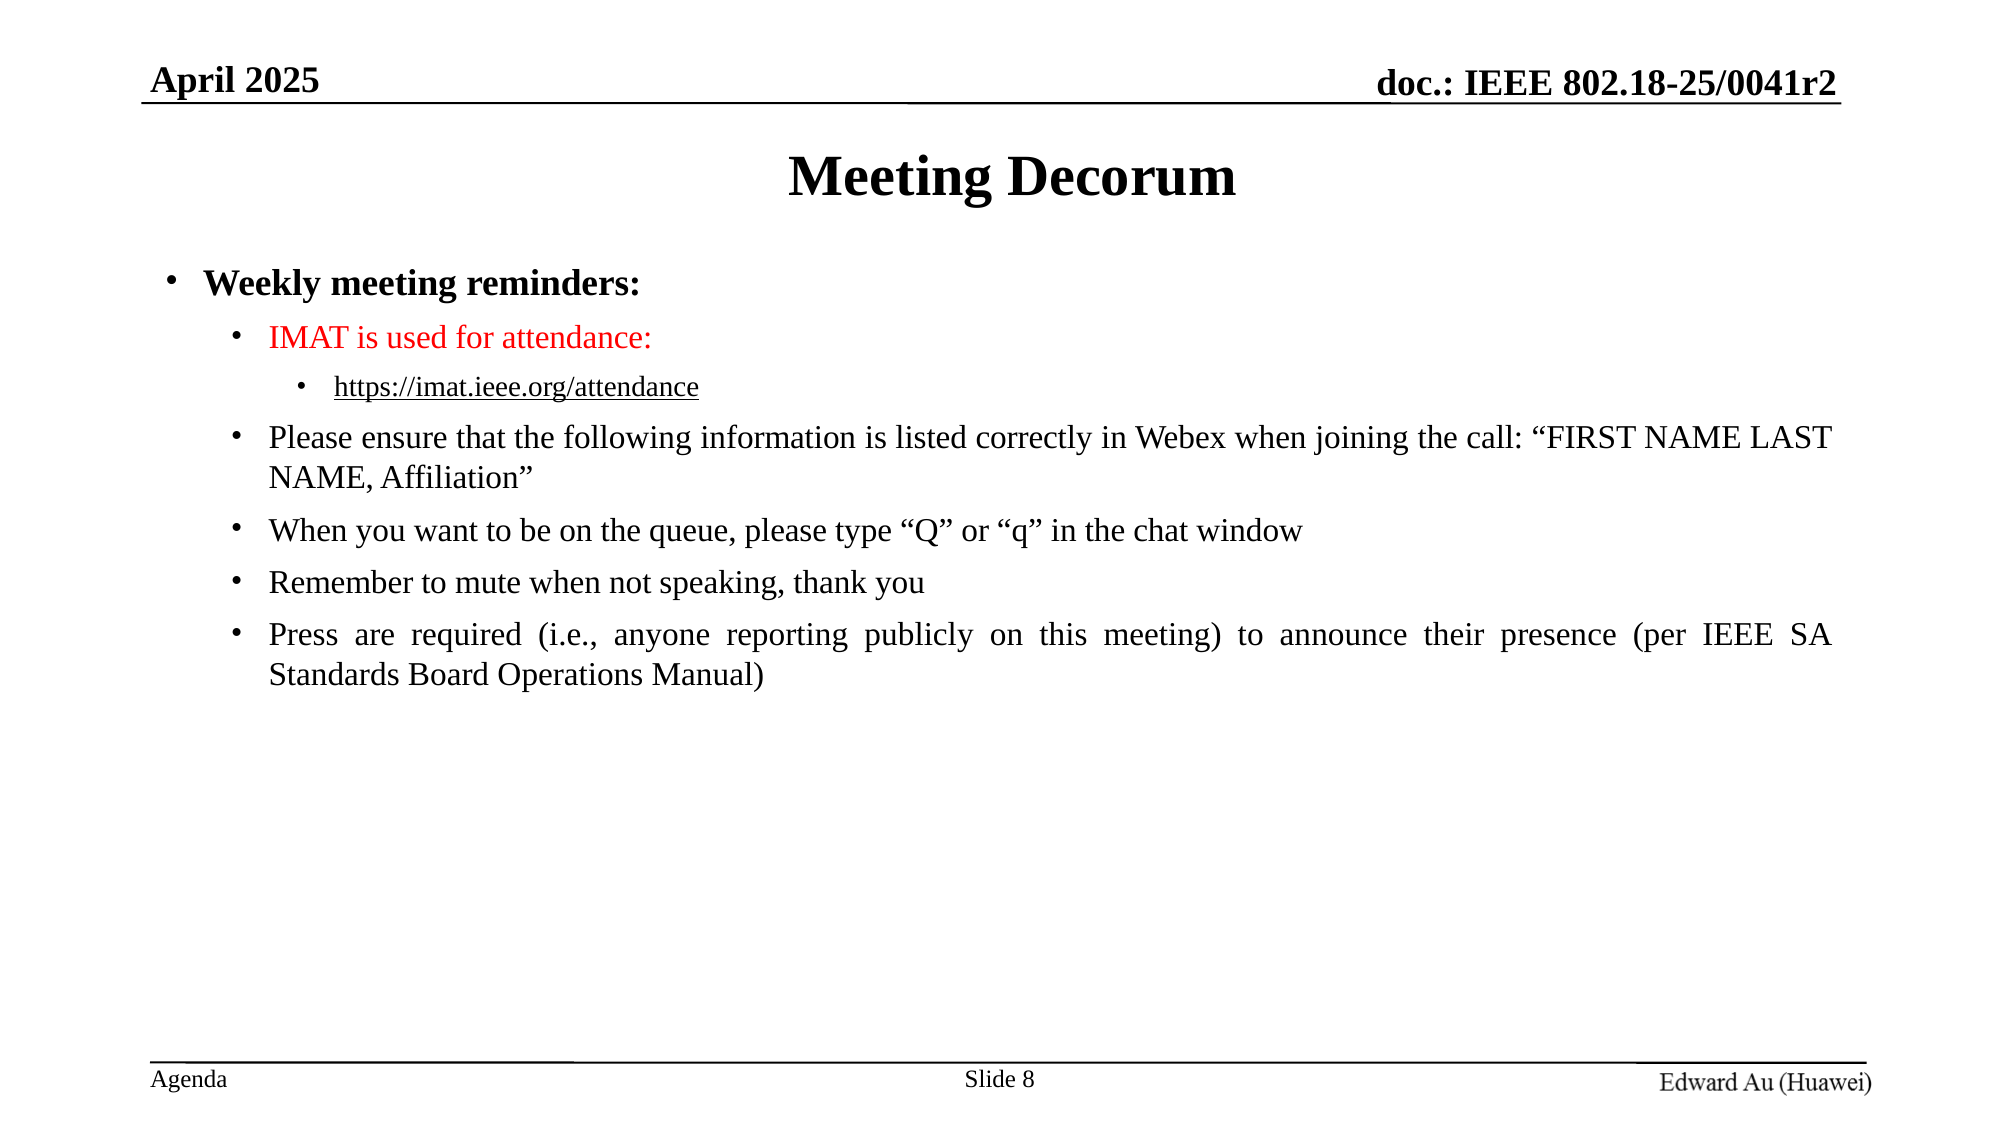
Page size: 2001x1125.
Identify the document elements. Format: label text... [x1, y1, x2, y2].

picture [1174, 1058, 1887, 1113]
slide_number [149, 54, 651, 101]
title Meeting Decorum [162, 99, 1864, 246]
list Weekly meeting reminders: IMAT is used for attendance: https://imat.ieee.org/attendance Please ensure that the following information is listed correctly in Webex when joining the call: “FIRST NAME LAST NAME, Affiliation” When you want to be on the queue, please type “Q” or “q” in the chat window Remember to mute when not speaking, thank you Press are required (i.e., anyone reporting publicly on this meeting) to announce their presence (per IEEE SA Standards Board Operations Manual) [149, 250, 1869, 926]
slide_number Slide 8 [933, 1061, 1067, 1123]
